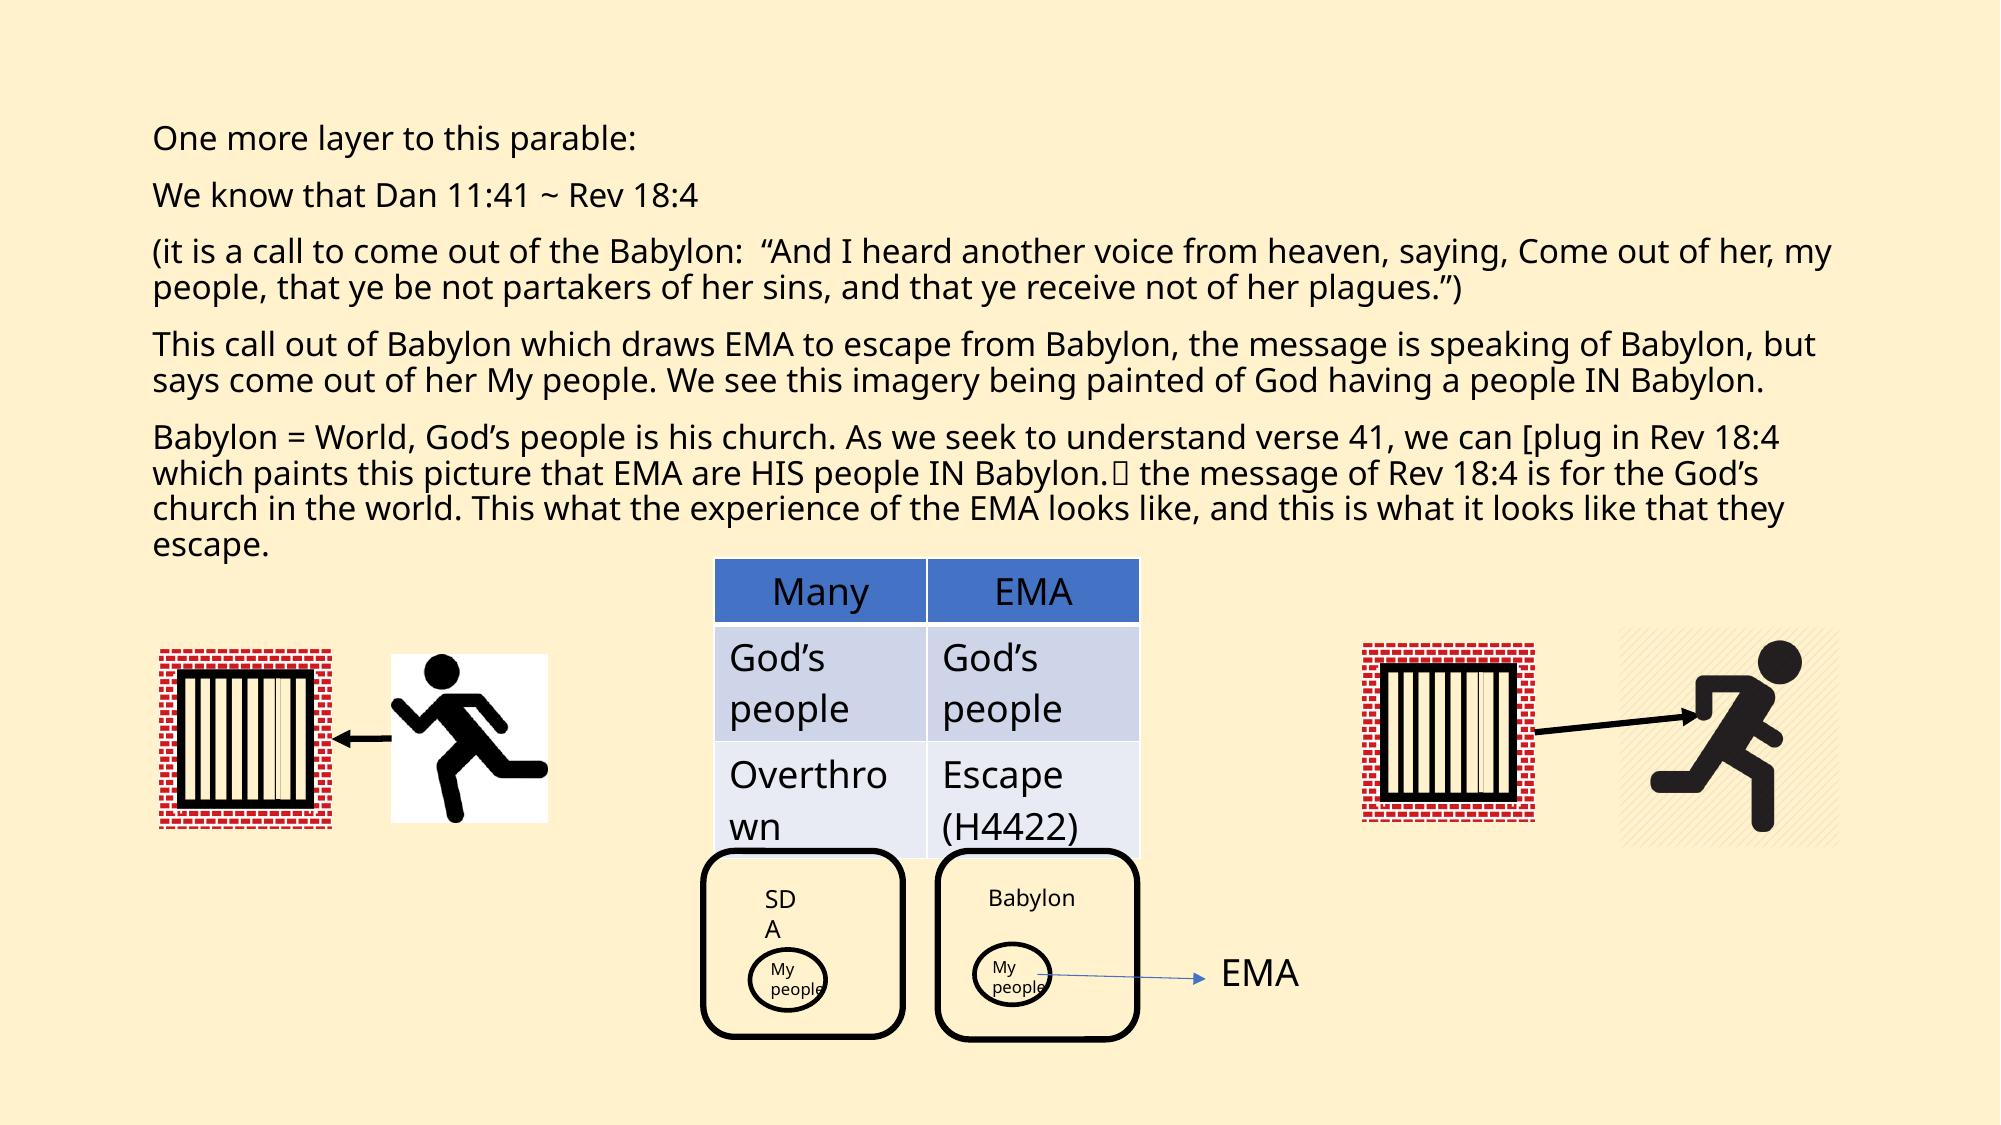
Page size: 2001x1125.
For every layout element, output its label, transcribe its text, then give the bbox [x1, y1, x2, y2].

text_box My people [977, 949, 1072, 1005]
text_box Babylon [973, 876, 1102, 919]
text_box [702, 849, 904, 1038]
table_cell God’s people [715, 627, 926, 741]
text_box [936, 849, 1139, 1041]
text_box [766, 1006, 810, 1012]
picture [1362, 643, 1535, 822]
table_header Many [715, 559, 926, 622]
text_box EMA [1205, 941, 1377, 1002]
table_cell Escape (H4422) [928, 742, 1139, 858]
picture [391, 654, 548, 823]
table_cell Overthrown [715, 742, 926, 858]
text_box My people [755, 951, 850, 1006]
table_header EMA [928, 559, 1139, 622]
table_cell God’s people [928, 627, 1139, 741]
picture [1617, 625, 1841, 849]
picture [159, 649, 332, 829]
text_box SDA [749, 875, 826, 951]
list One more layer to this parable: We know that Dan 11:41 ~ Rev 18:4 (it is a call to come out of the Babylon: “And I heard another voice from heaven, saying, Come out of her, my people, that ye be not partakers of her sins, and that ye receive not of her plagues.”) This call out of Babylon which draws EMA to escape from Babylon, the message is speaking of Babylon, but says come out of her My people. We see this imagery being painted of God having a people IN Babylon. Babylon = World, God’s people is his church. As we seek to understand verse 41, we can [plug in Rev 18:4 which paints this picture that EMA are HIS people IN Babylon. the message of Rev 18:4 is for the God’s church in the world. This what the experience of the EMA looks like, and this is what it looks like that they escape. [137, 114, 1863, 829]
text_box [1037, 974, 1206, 979]
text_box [1534, 714, 1617, 733]
text_box [748, 963, 755, 997]
text_box [973, 961, 977, 988]
text_box [989, 942, 1036, 949]
